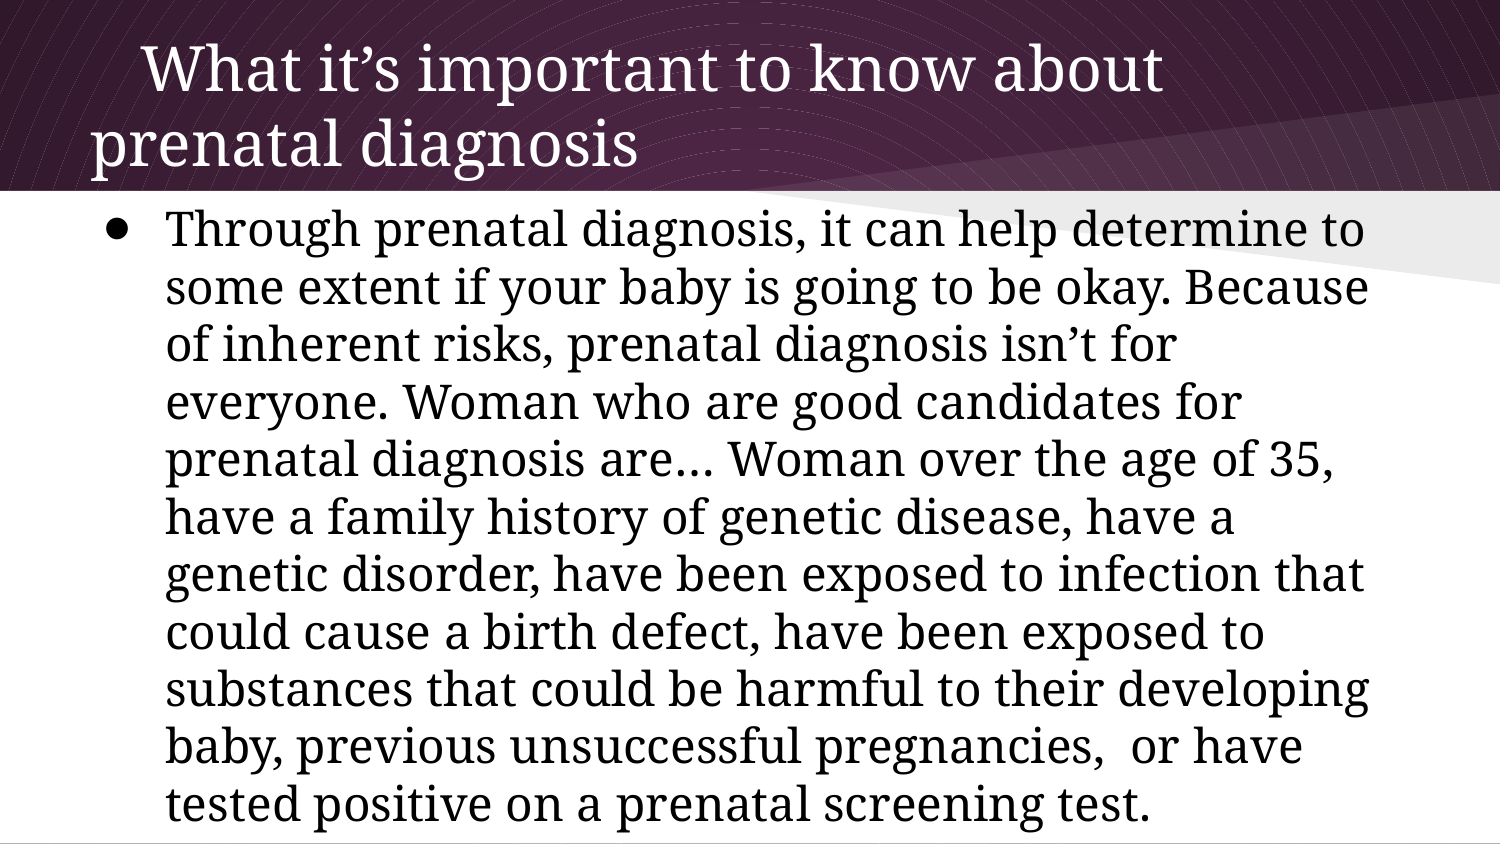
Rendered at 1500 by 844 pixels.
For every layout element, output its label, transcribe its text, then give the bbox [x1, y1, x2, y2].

title What it’s important to know about prenatal diagnosis [75, 33, 1425, 175]
list Through prenatal diagnosis, it can help determine to some extent if your baby is going to be okay. Because of inherent risks, prenatal diagnosis isn’t for everyone. Woman who are good candidates for prenatal diagnosis are… Woman over the age of 35, have a family history of genetic disease, have a genetic disorder, have been exposed to infection that could cause a birth defect, have been exposed to substances that could be harmful to their developing baby, previous unsuccessful pregnancies, or have tested positive on a prenatal screening test. [75, 184, 1425, 806]
